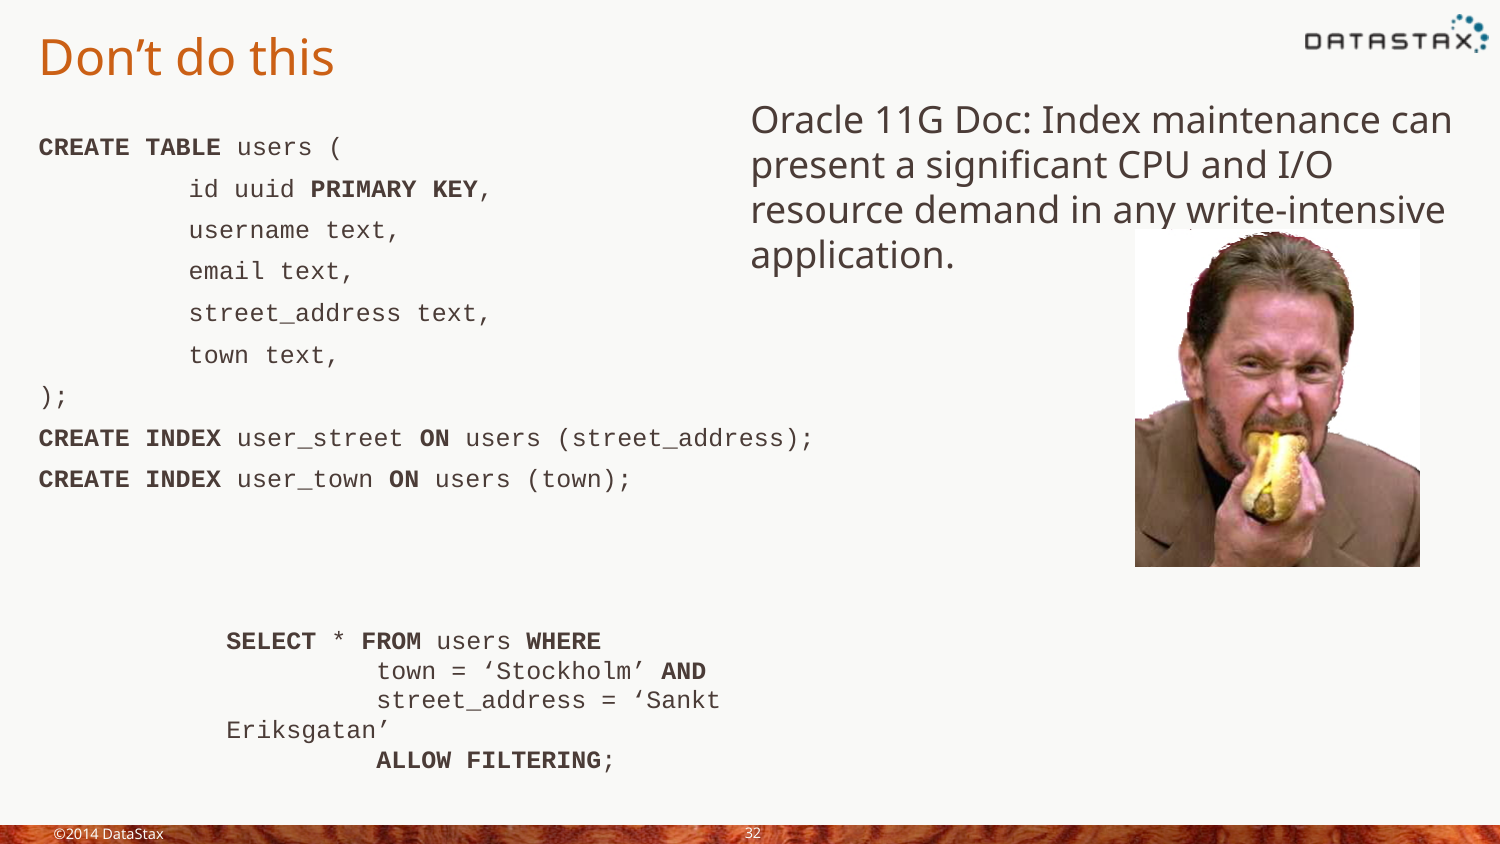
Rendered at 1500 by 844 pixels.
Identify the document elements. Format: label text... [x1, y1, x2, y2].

title Don’t do this [38, 7, 1469, 103]
text_box SELECT * FROM users WHERE town = ‘Stockholm’ AND street_address = ‘Sankt Eriksgatan’ ALLOW FILTERING; [211, 616, 891, 782]
picture [1469, 14, 1489, 53]
picture [1135, 228, 1421, 567]
list CREATE TABLE users ( id uuid PRIMARY KEY, username text, email text, street_address text, town text, ); CREATE INDEX user_street ON users (street_address); CREATE INDEX user_town ON users (town); [38, 133, 872, 513]
footer ©2014 DataStax [38, 821, 691, 844]
slide_number 32 [691, 821, 815, 844]
text_box Oracle 11G Doc: Index maintenance can present a significant CPU and I/O resource demand in any write-intensive application. [735, 89, 1486, 284]
